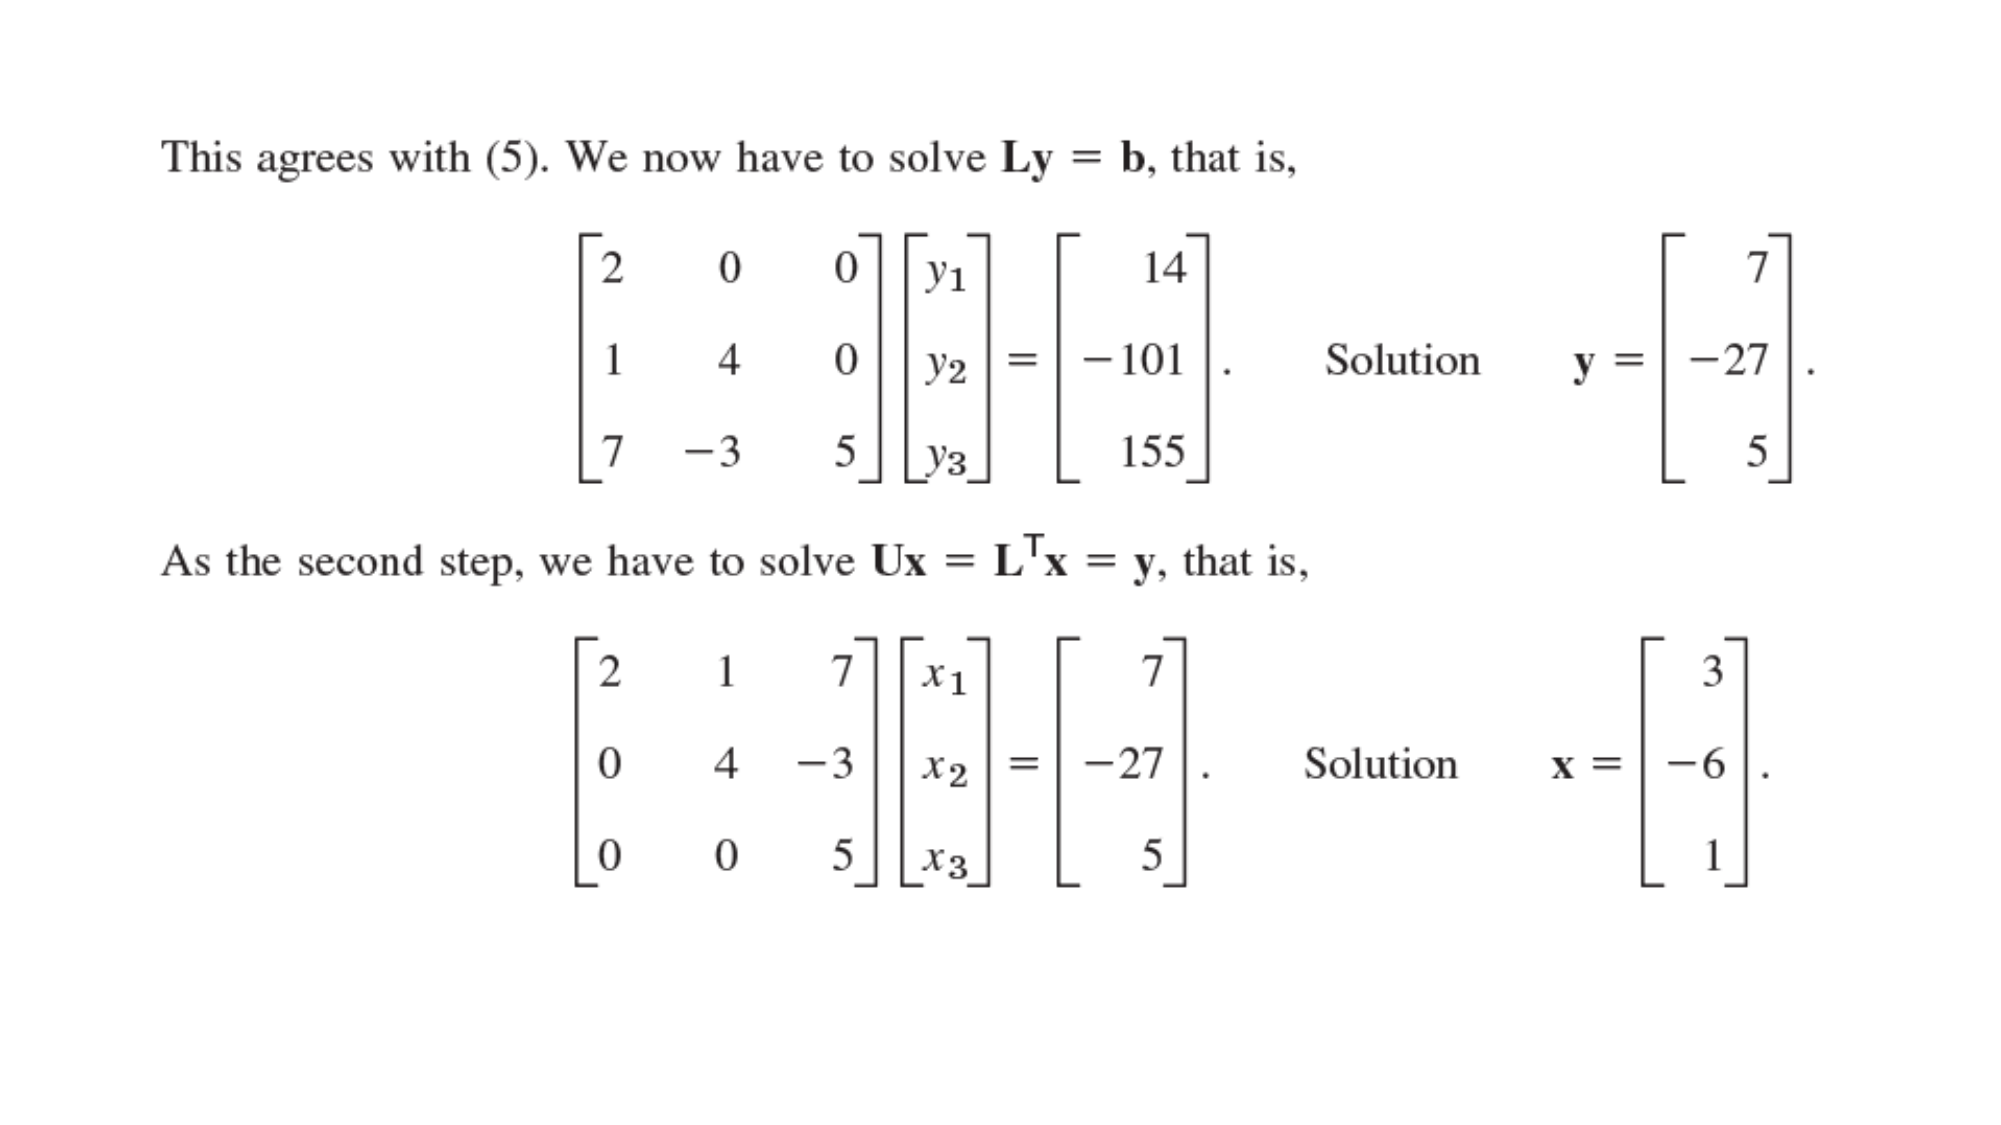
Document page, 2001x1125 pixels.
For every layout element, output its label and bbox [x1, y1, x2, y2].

picture [158, 120, 1842, 1005]
